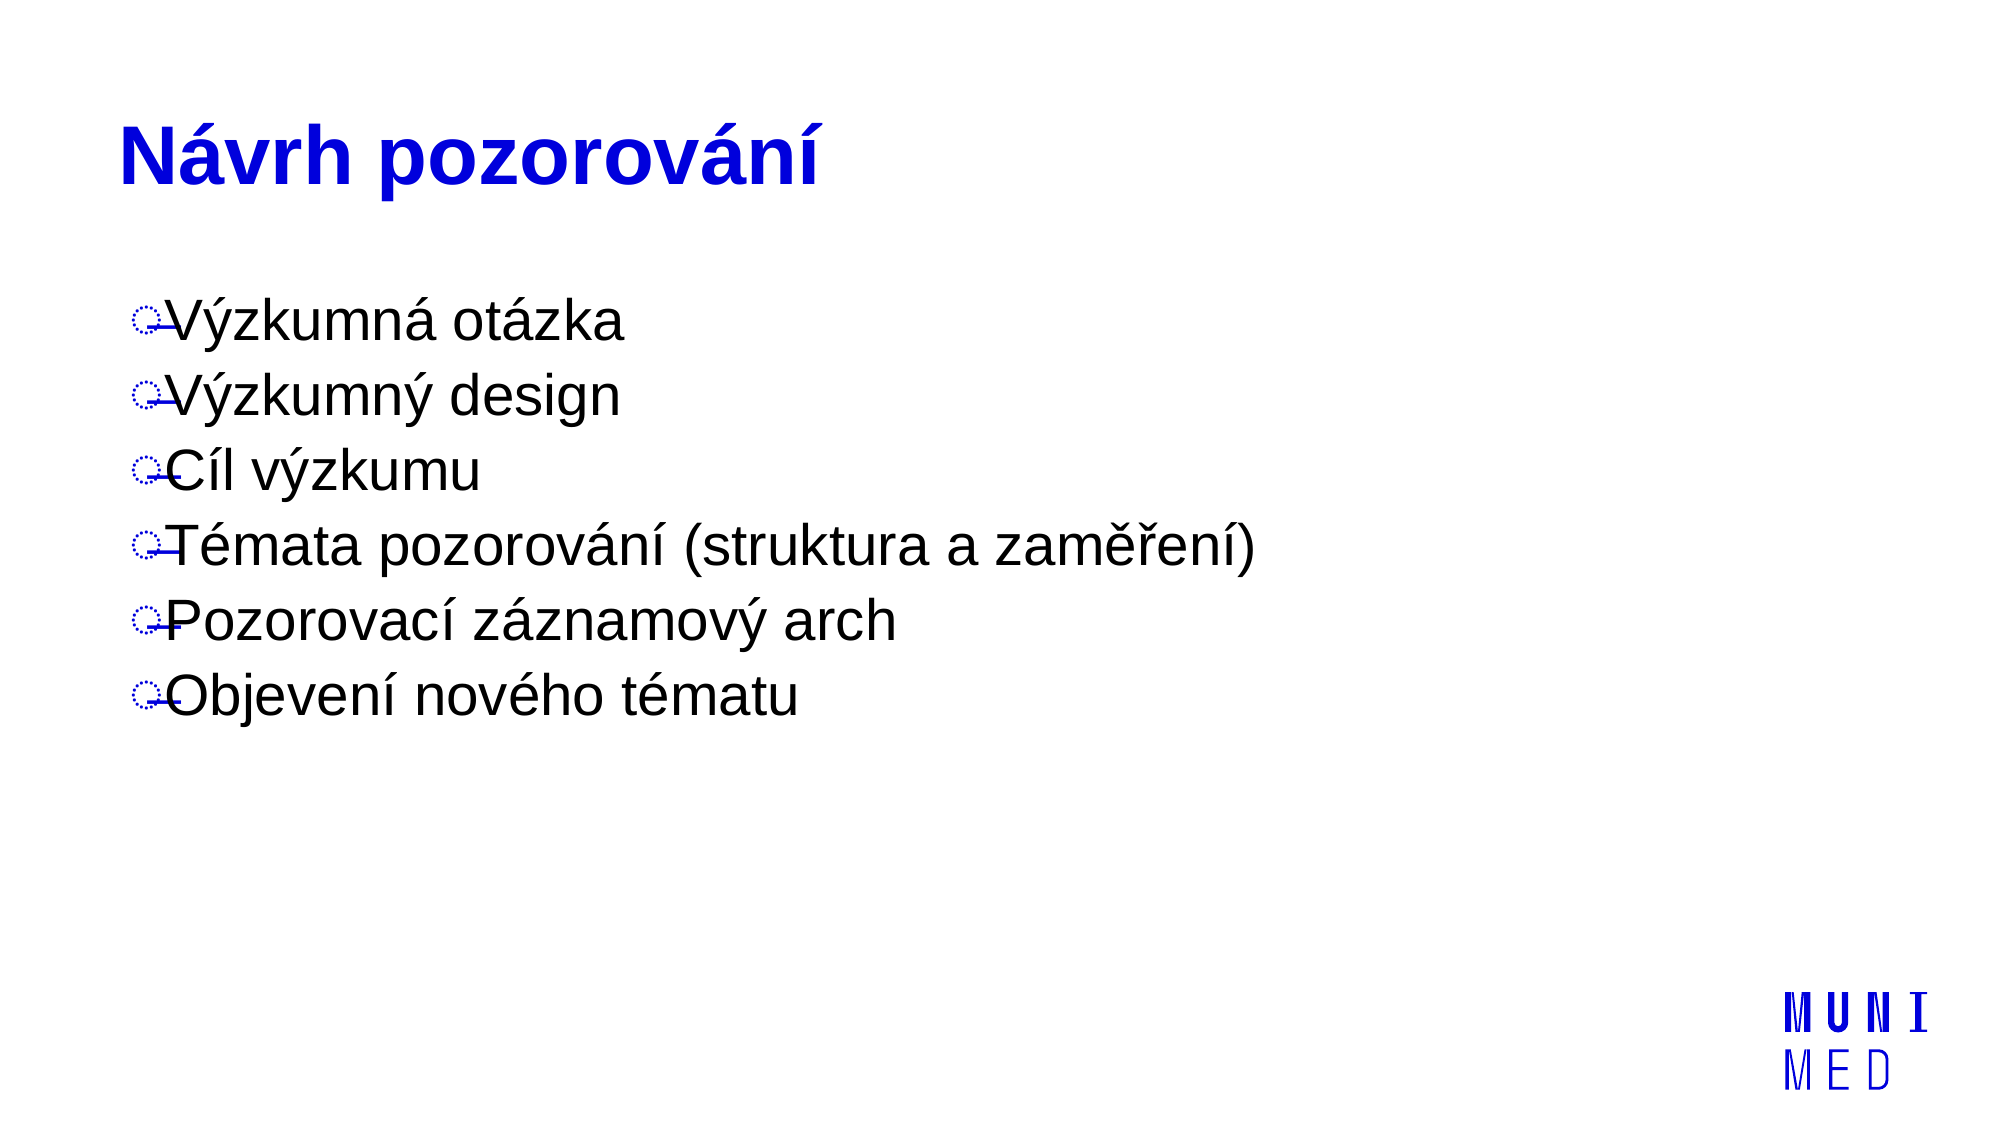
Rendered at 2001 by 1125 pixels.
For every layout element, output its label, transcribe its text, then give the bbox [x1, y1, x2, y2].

title Návrh pozorování [118, 118, 1883, 193]
list Výzkumná otázka Výzkumný design Cíl výzkumu Témata pozorování (struktura a zaměření) Pozorovací záznamový arch Objevení nového tématu [118, 277, 1883, 957]
